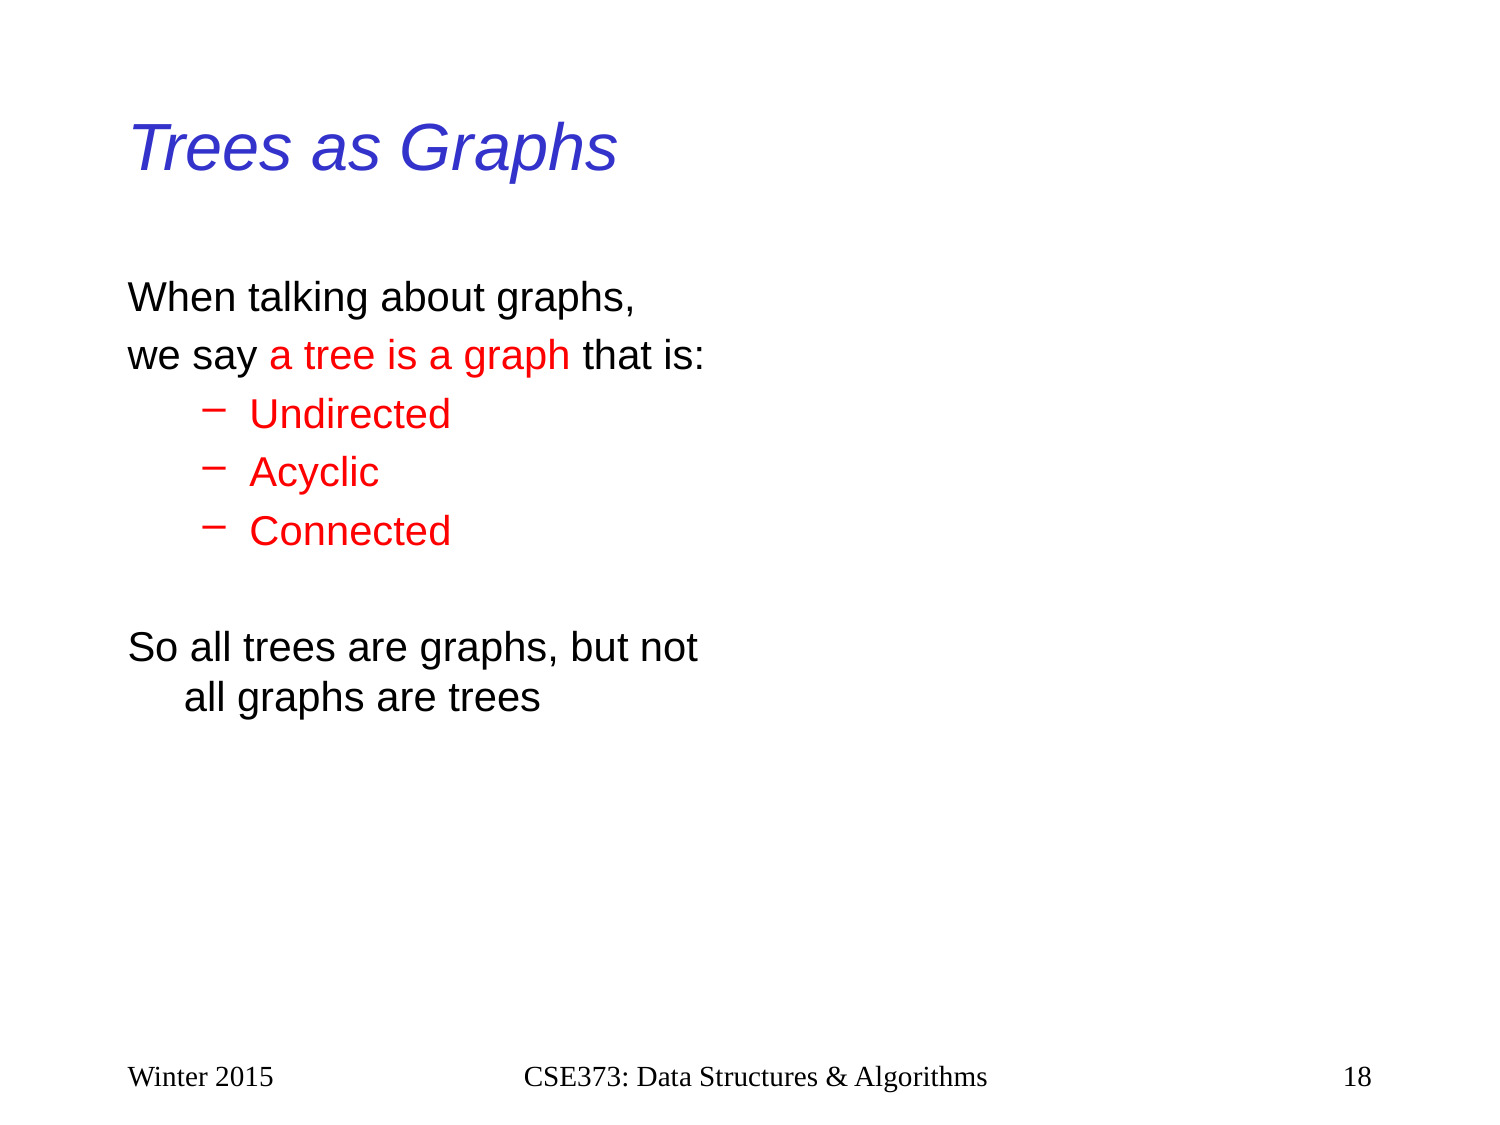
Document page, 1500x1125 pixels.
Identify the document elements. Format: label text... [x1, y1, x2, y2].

slide_number Winter 2015 [112, 1049, 426, 1125]
title Trees as Graphs [112, 49, 1388, 238]
list When talking about graphs, we say a tree is a graph that is: Undirected Acyclic Connected So all trees are graphs, but not all graphs are trees [112, 262, 751, 1001]
slide_number 18 [1074, 1049, 1388, 1125]
footer CSE373: Data Structures & Algorithms [474, 1049, 1038, 1125]
